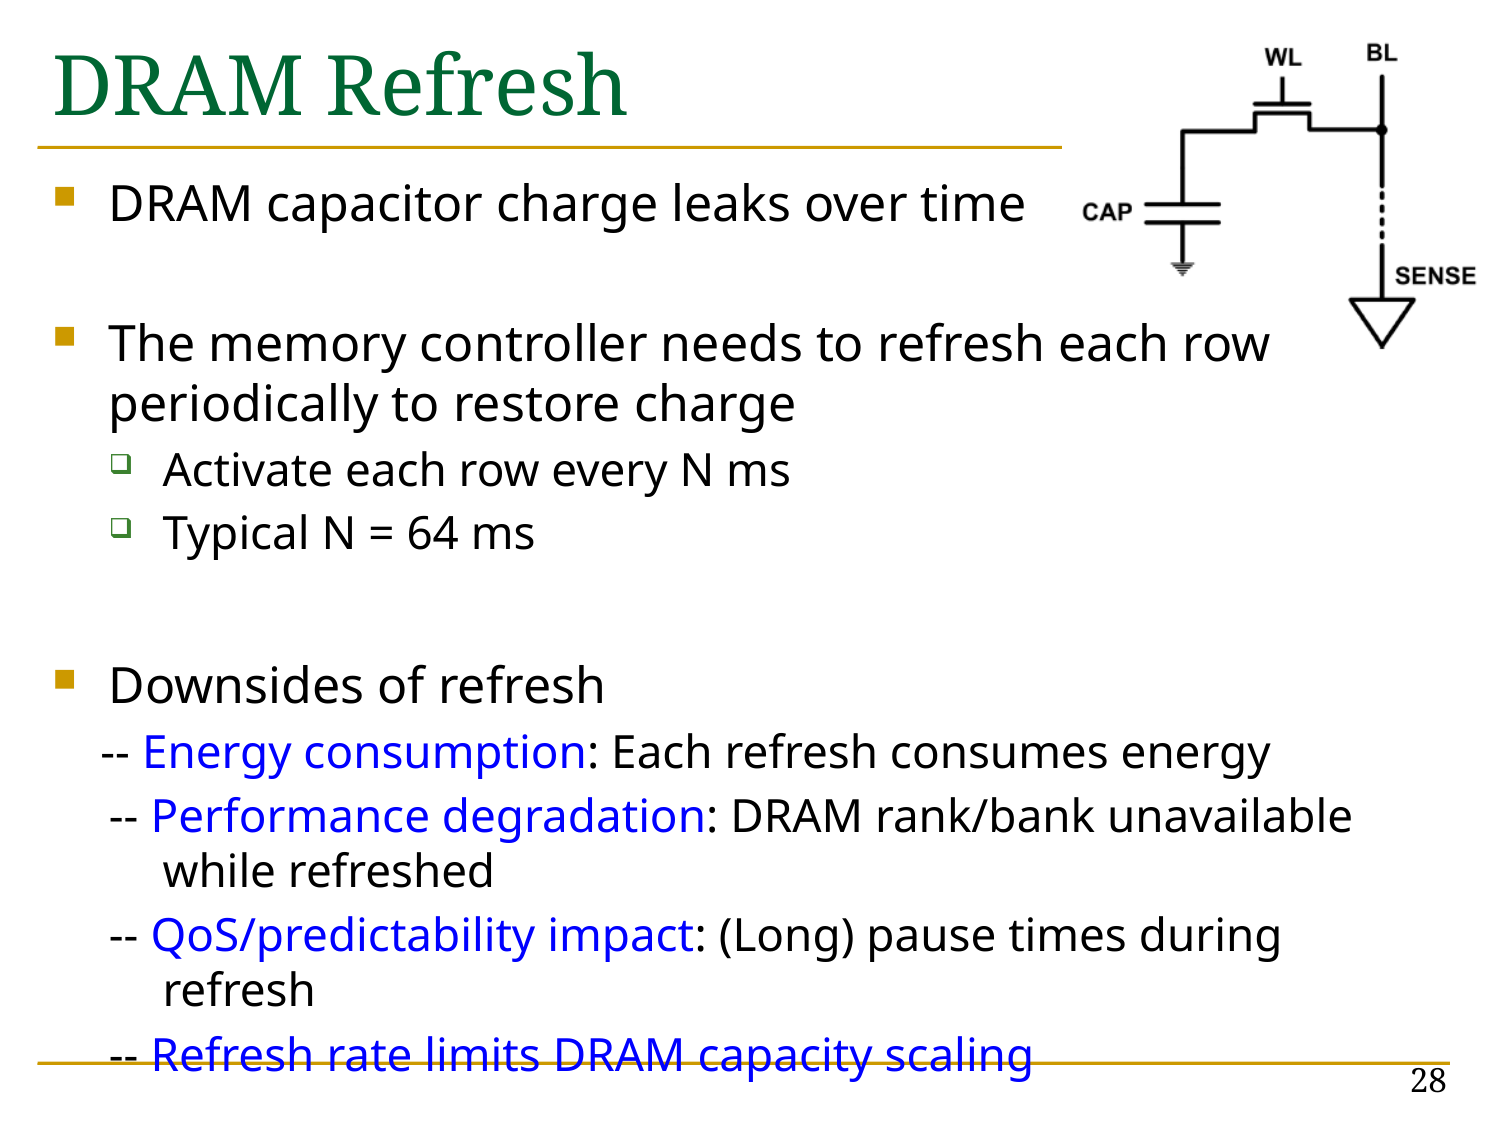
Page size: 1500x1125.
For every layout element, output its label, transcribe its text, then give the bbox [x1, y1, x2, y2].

slide_number 28 [1111, 1036, 1462, 1112]
title DRAM Refresh [37, 24, 1057, 163]
list DRAM capacitor charge leaks over time The memory controller needs to refresh each row periodically to restore charge Activate each row every N ms Typical N = 64 ms Downsides of refresh -- Energy consumption: Each refresh consumes energy -- Performance degradation: DRAM rank/bank unavailable while refreshed -- QoS/predictability impact: (Long) pause times during refresh -- Refresh rate limits DRAM capacity scaling [37, 163, 1450, 1016]
picture [1062, 6, 1497, 381]
